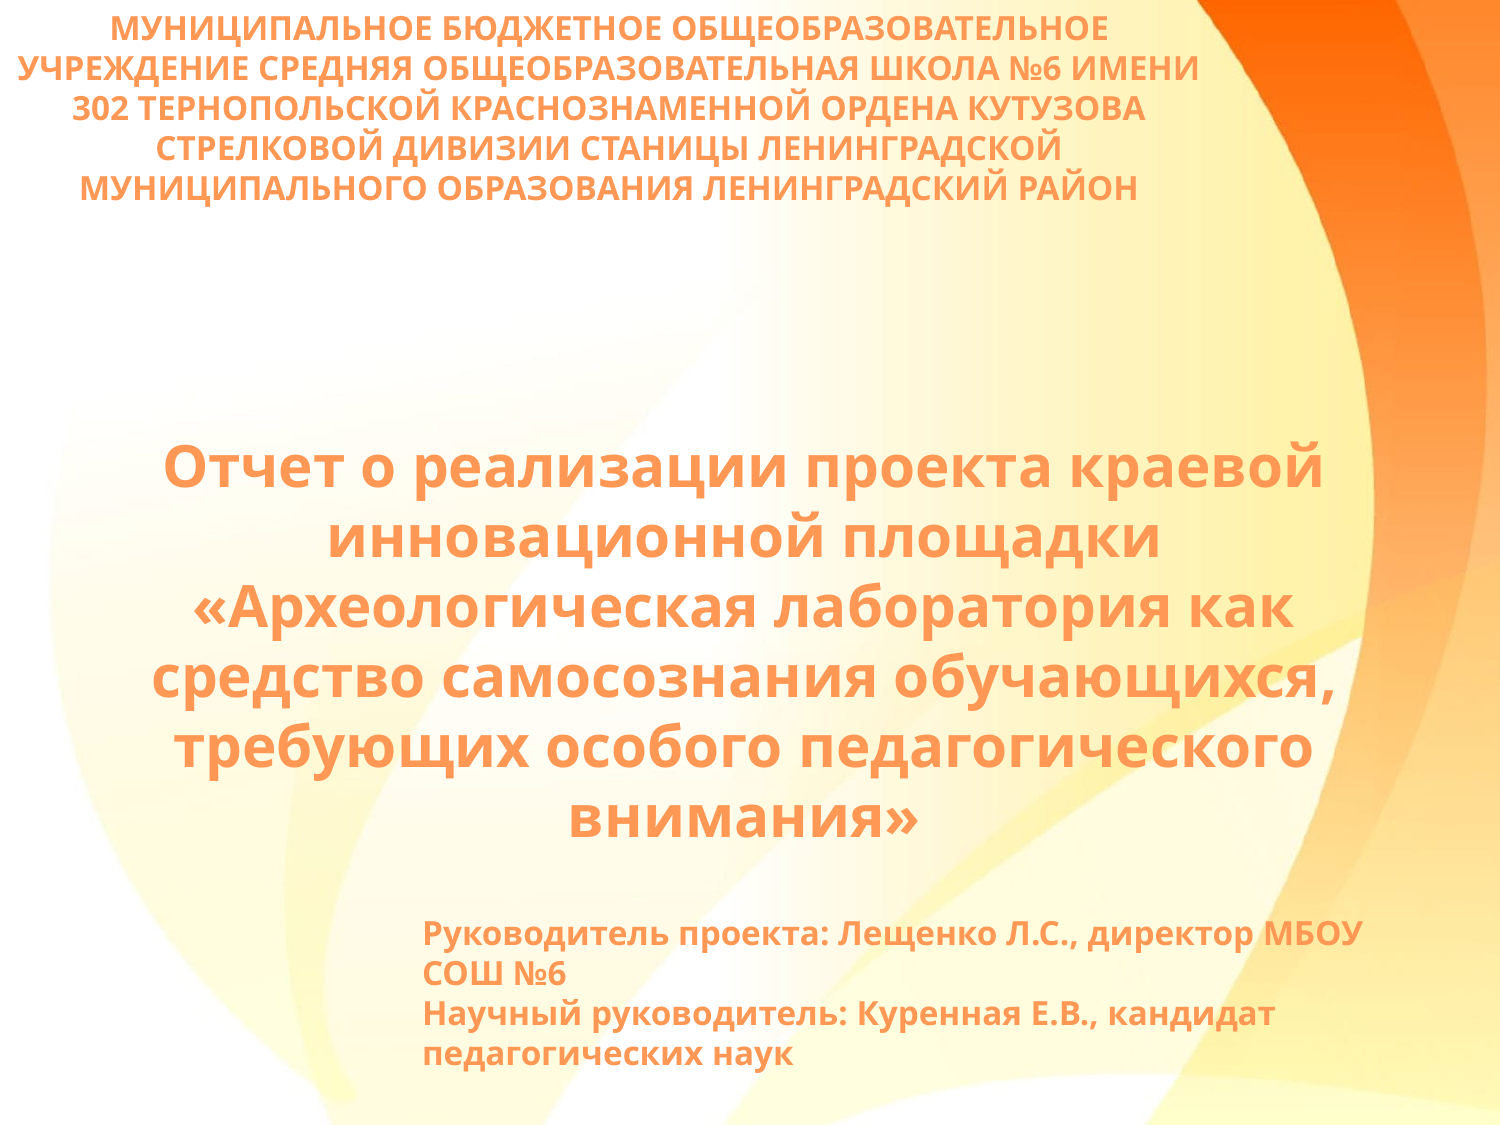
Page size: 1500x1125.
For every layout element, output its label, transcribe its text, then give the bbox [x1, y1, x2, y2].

text_box МУНИЦИПАЛЬНОЕ БЮДЖЕТНОЕ ОБЩЕОБРАЗОВАТЕЛЬНОЕ УЧРЕЖДЕНИЕ СРЕДНЯЯ ОБЩЕОБРАЗОВАТЕЛЬНАЯ ШКОЛА №6 ИМЕНИ 302 ТЕРНОПОЛЬСКОЙ КРАСНОЗНАМЕННОЙ ОРДЕНА КУТУЗОВА СТРЕЛКОВОЙ ДИВИЗИИ СТАНИЦЫ ЛЕНИНГРАДСКОЙ МУНИЦИПАЛЬНОГО ОБРАЗОВАНИЯ ЛЕНИНГРАДСКИЙ РАЙОН [0, 0, 1220, 215]
picture [0, 0, 1500, 1125]
text_box Руководитель проекта: Лещенко Л.С., директор МБОУ СОШ №6 Научный руководитель: Куренная Е.В., кандидат педагогических наук [407, 905, 1463, 1080]
text_box Отчет о реализации проекта краевой инновационной площадки «Археологическая лаборатория как средство самосознания обучающихся, требующих особого педагогического внимания» [46, 421, 1442, 857]
